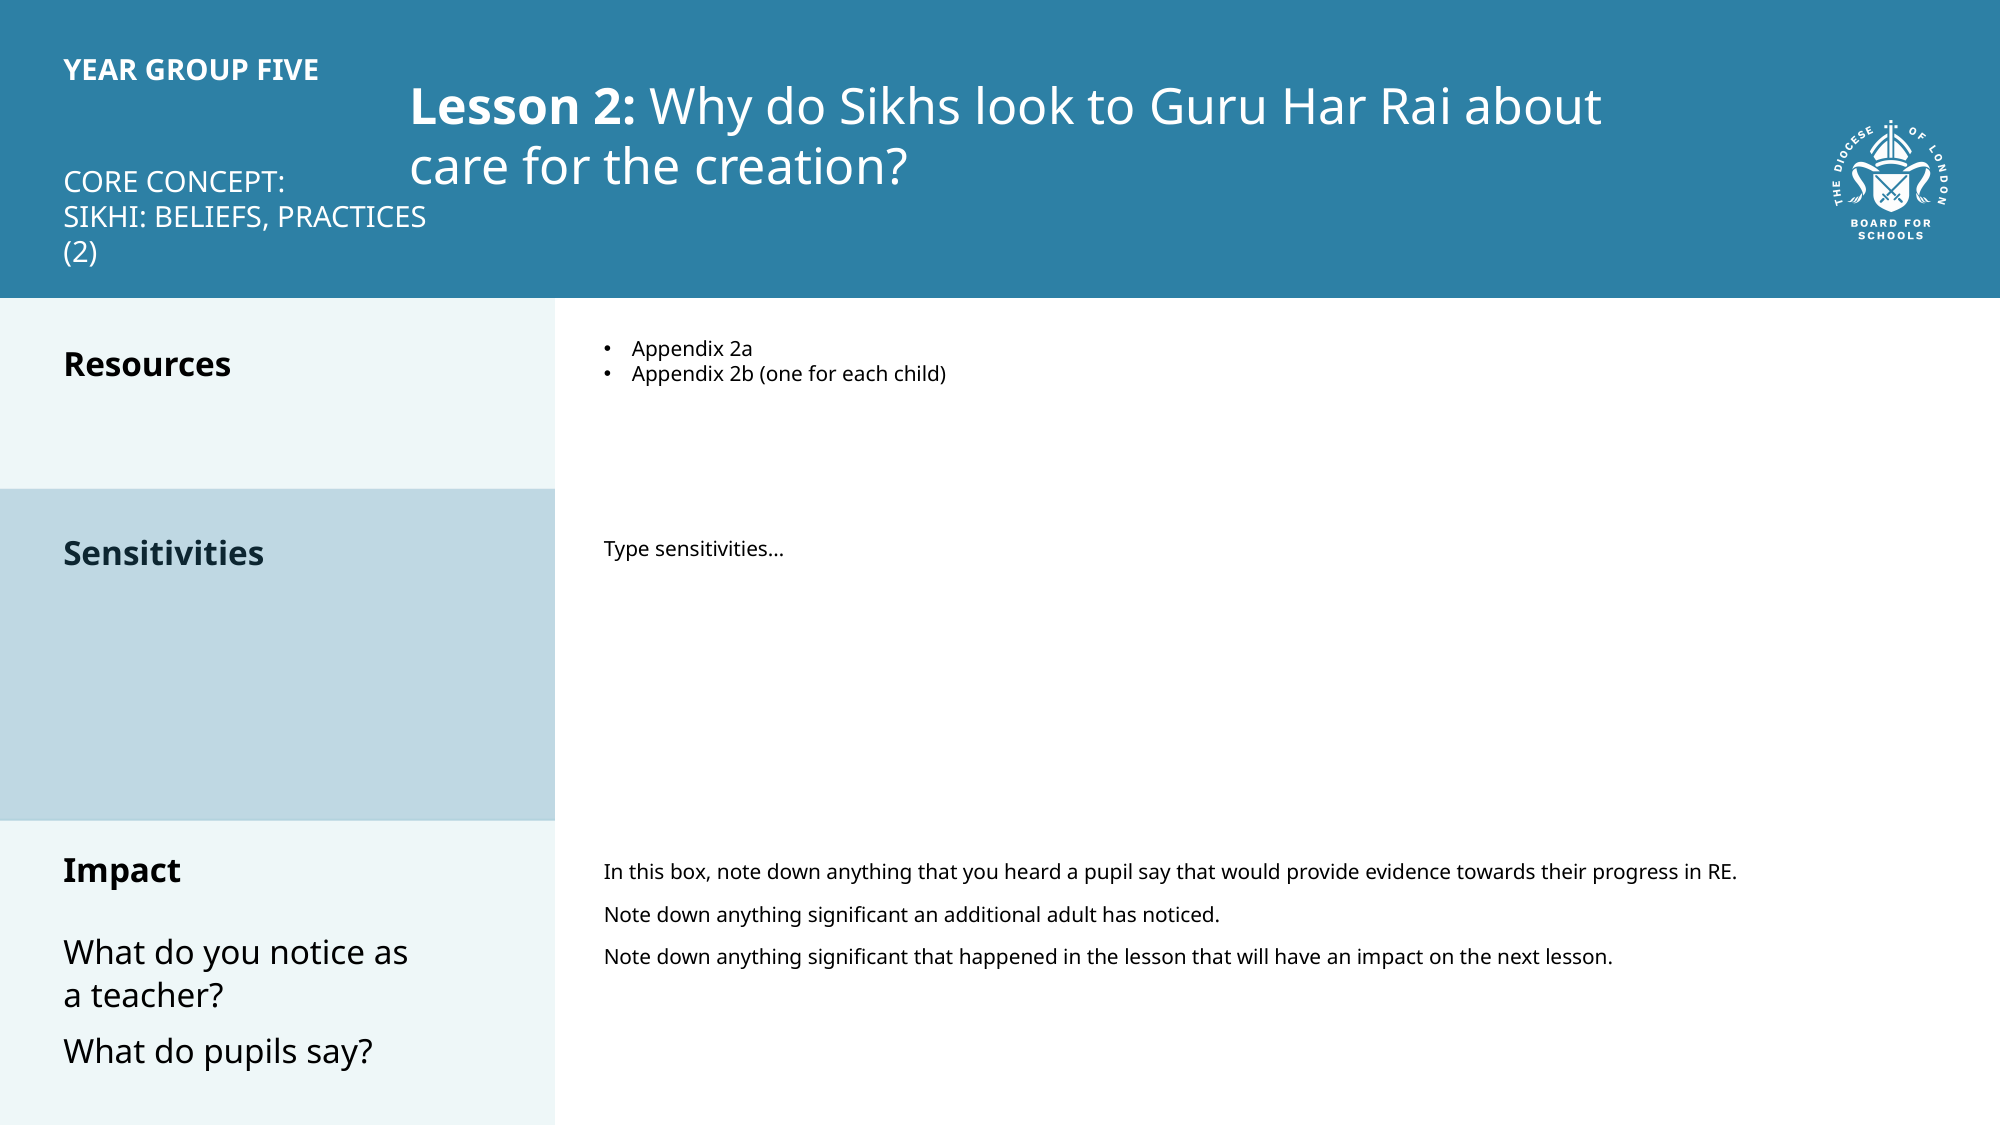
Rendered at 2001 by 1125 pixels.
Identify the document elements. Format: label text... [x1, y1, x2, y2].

text_box Lesson 2: Why do Sikhs look to Guru Har Rai about care for the creation? [395, 66, 1714, 202]
text_box [0, 0, 2000, 299]
text_box Resources [48, 335, 440, 390]
text_box [0, 297, 556, 488]
picture [1828, 118, 1952, 242]
text_box YEAR GROUP FIVE [48, 43, 461, 94]
picture [64, 939, 188, 1063]
text_box [0, 822, 556, 1125]
text_box [0, 488, 556, 822]
text_box In this box, note down anything that you heard a pupil say that would provide evidence towards their progress in RE. Note down anything significant an additional adult has noticed. Note down anything significant that happened in the lesson that will have an impact on the next lesson. [589, 849, 1935, 976]
text_box Type sensitivities… [589, 525, 1952, 569]
text_box CORE CONCEPT: SIKHI: BELIEFS, PRACTICES (2) [48, 155, 461, 276]
text_box Impact What do you notice as a teacher? What do pupils say? [48, 841, 440, 1078]
text_box Appendix 2a Appendix 2b (one for each child) [589, 328, 1935, 394]
